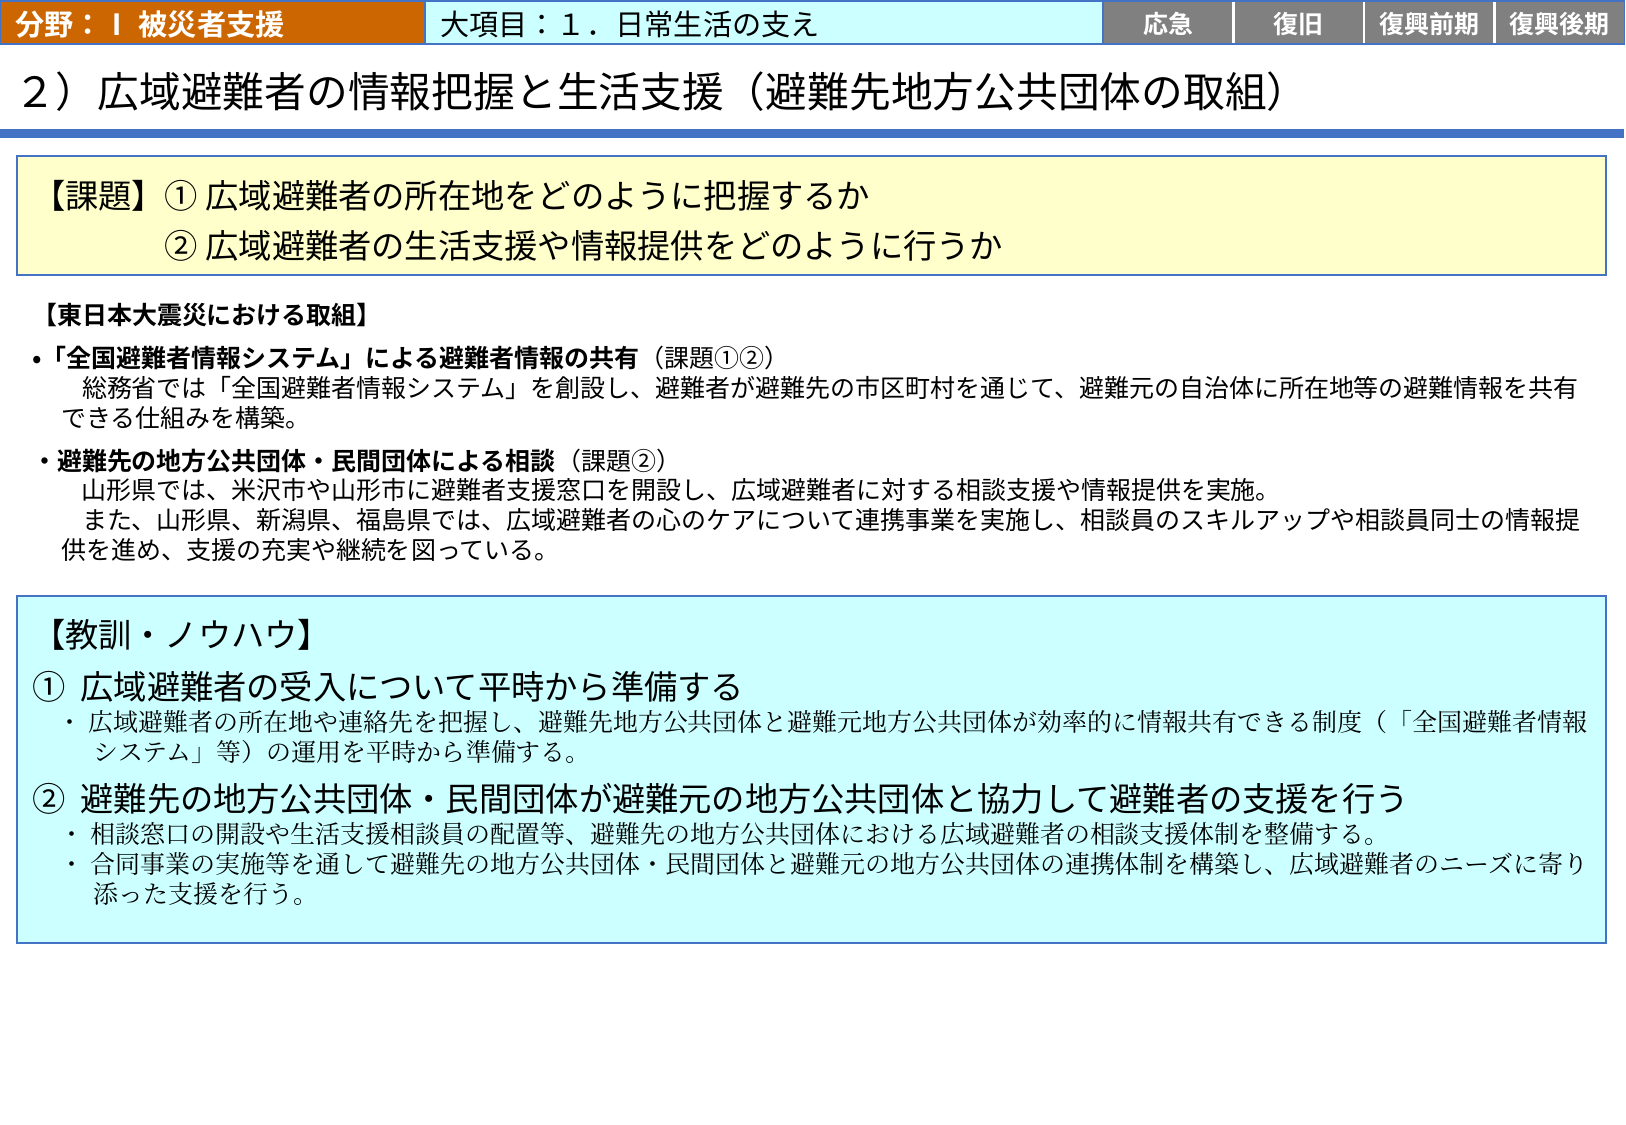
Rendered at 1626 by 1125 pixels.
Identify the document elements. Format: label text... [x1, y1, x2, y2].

text_box 大項目：１．日常生活の支え [424, 0, 1102, 45]
text_box 【課題】① 広域避難者の所在地をどのように把握するか ② 広域避難者の生活支援や情報提供をどのように行うか [16, 155, 1607, 276]
text_box 分野：Ⅰ 被災者支援 [0, 0, 424, 45]
title ２）広域避難者の情報把握と生活支援（避難先地方公共団体の取組） [0, 47, 1423, 134]
text_box 【東日本大震災における取組】 ・「全国避難者情報システム」による避難者情報の共有（課題①②） 総務省では「全国避難者情報システム」を創設し、避難者が避難先の市区町村を通じて、避難元の自治体に所在地等の避難情報を共有できる仕組みを構築。 ・避難先の地方公共団体・民間団体による相談（課題②） 山形県では、米沢市や山形市に避難者支援窓口を開設し、広域避難者に対する相談支援や情報提供を実施。 また、山形県、新潟県、福島県では、広域避難者の心のケアについて連携事業を実施し、相談員のスキルアップや相談員同士の情報提供を進め、支援の充実や継続を図っている。 [16, 279, 1607, 586]
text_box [1103, 0, 1625, 45]
text_box 【教訓・ノウハウ】 ① 広域避難者の受入について平時から準備する ・ 広域避難者の所在地や連絡先を把握し、避難先地方公共団体と避難元地方公共団体が効率的に情報共有できる制度（「全国避難者情報システム」等）の運用を平時から準備する。 ② 避難先の地方公共団体・民間団体が避難元の地方公共団体と協力して避難者の支援を行う ・ 相談窓口の開設や生活支援相談員の配置等、避難先の地方公共団体における広域避難者の相談支援体制を整備する。 ・ 合同事業の実施等を通して避難先の地方公共団体・民間団体と避難元の地方公共団体の連携体制を構築し、広域避難者のニーズに寄り添った支援を行う。 [16, 595, 1607, 944]
